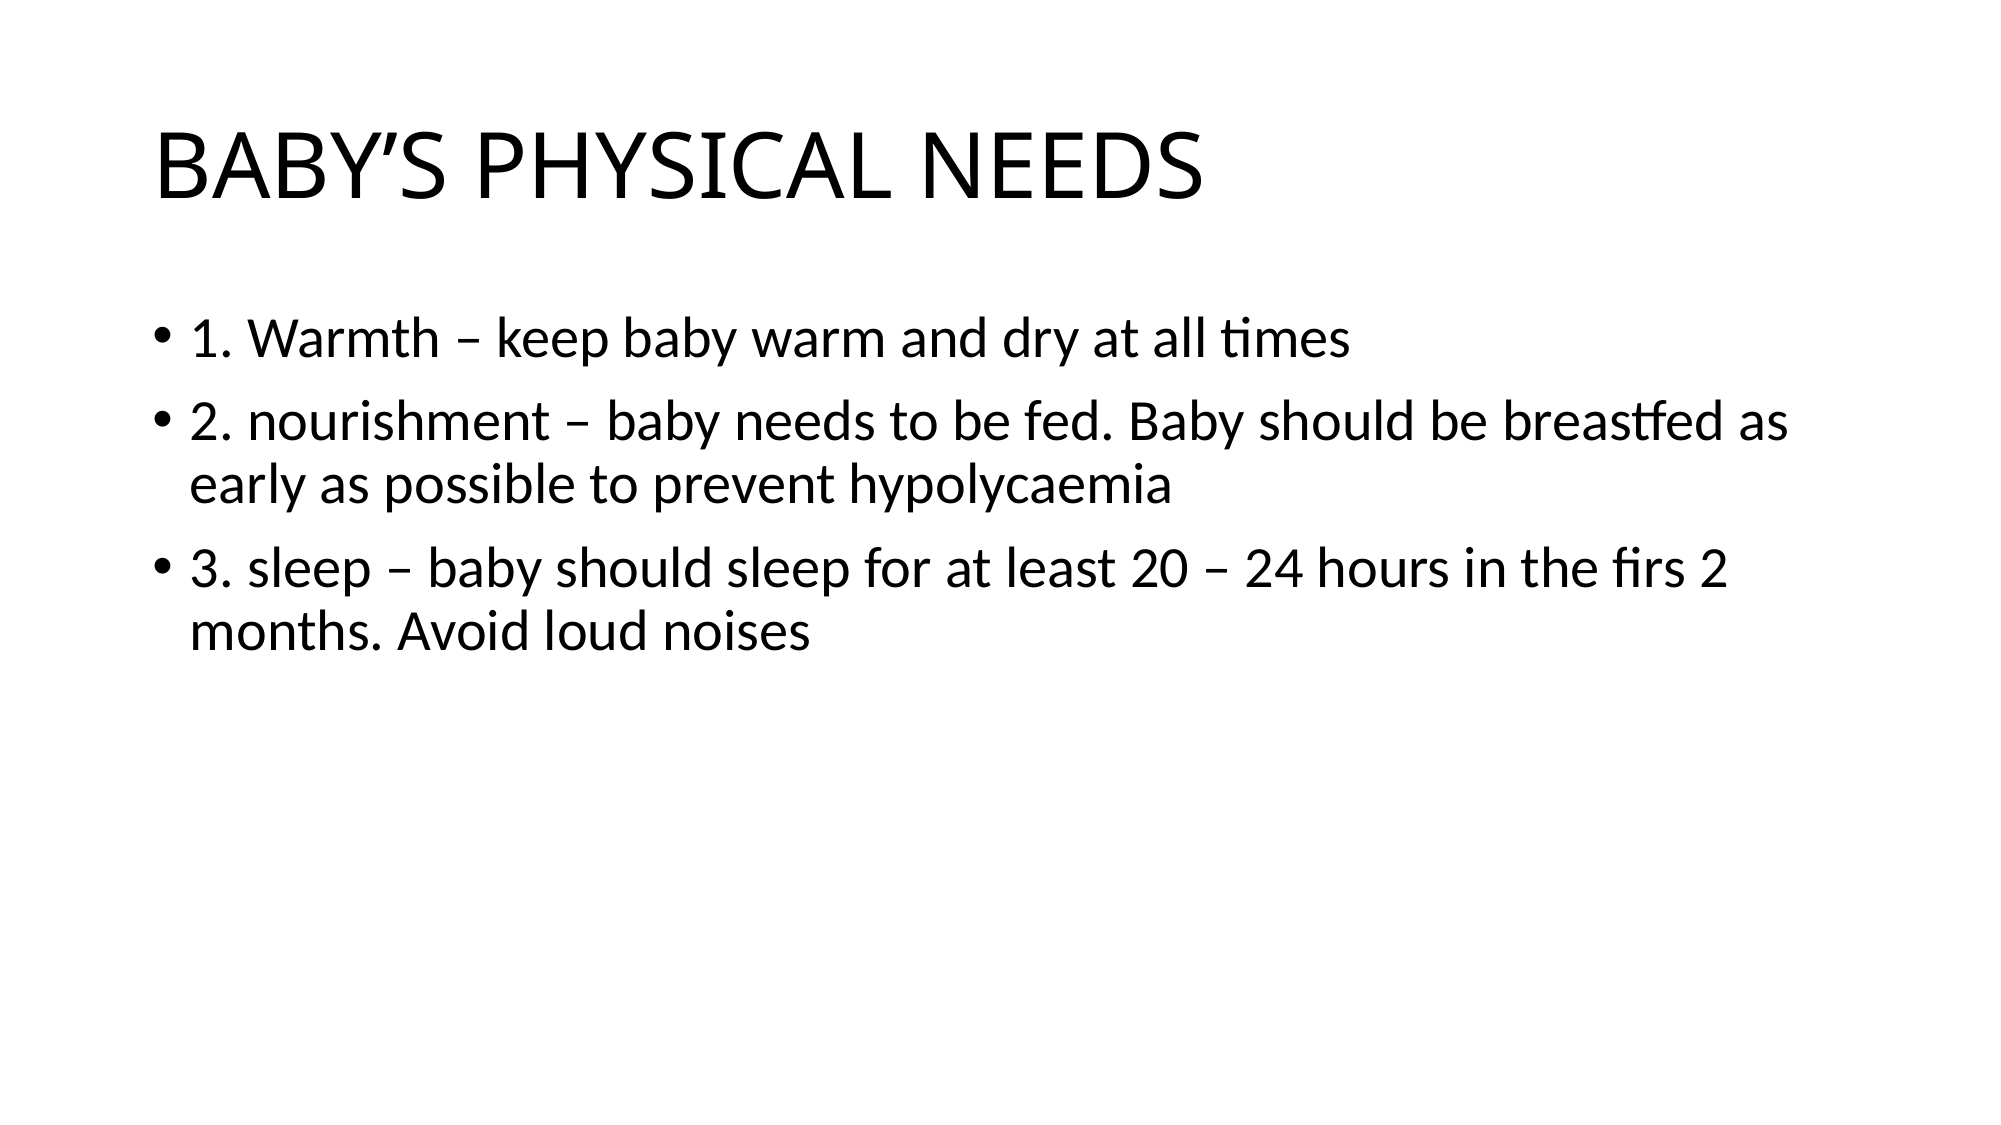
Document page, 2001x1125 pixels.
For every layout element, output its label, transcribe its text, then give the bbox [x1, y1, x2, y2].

title BABY’S PHYSICAL NEEDS [137, 59, 1863, 278]
list 1. Warmth – keep baby warm and dry at all times 2. nourishment – baby needs to be fed. Baby should be breastfed as early as possible to prevent hypolycaemia 3. sleep – baby should sleep for at least 20 – 24 hours in the firs 2 months. Avoid loud noises [137, 299, 1863, 1014]
